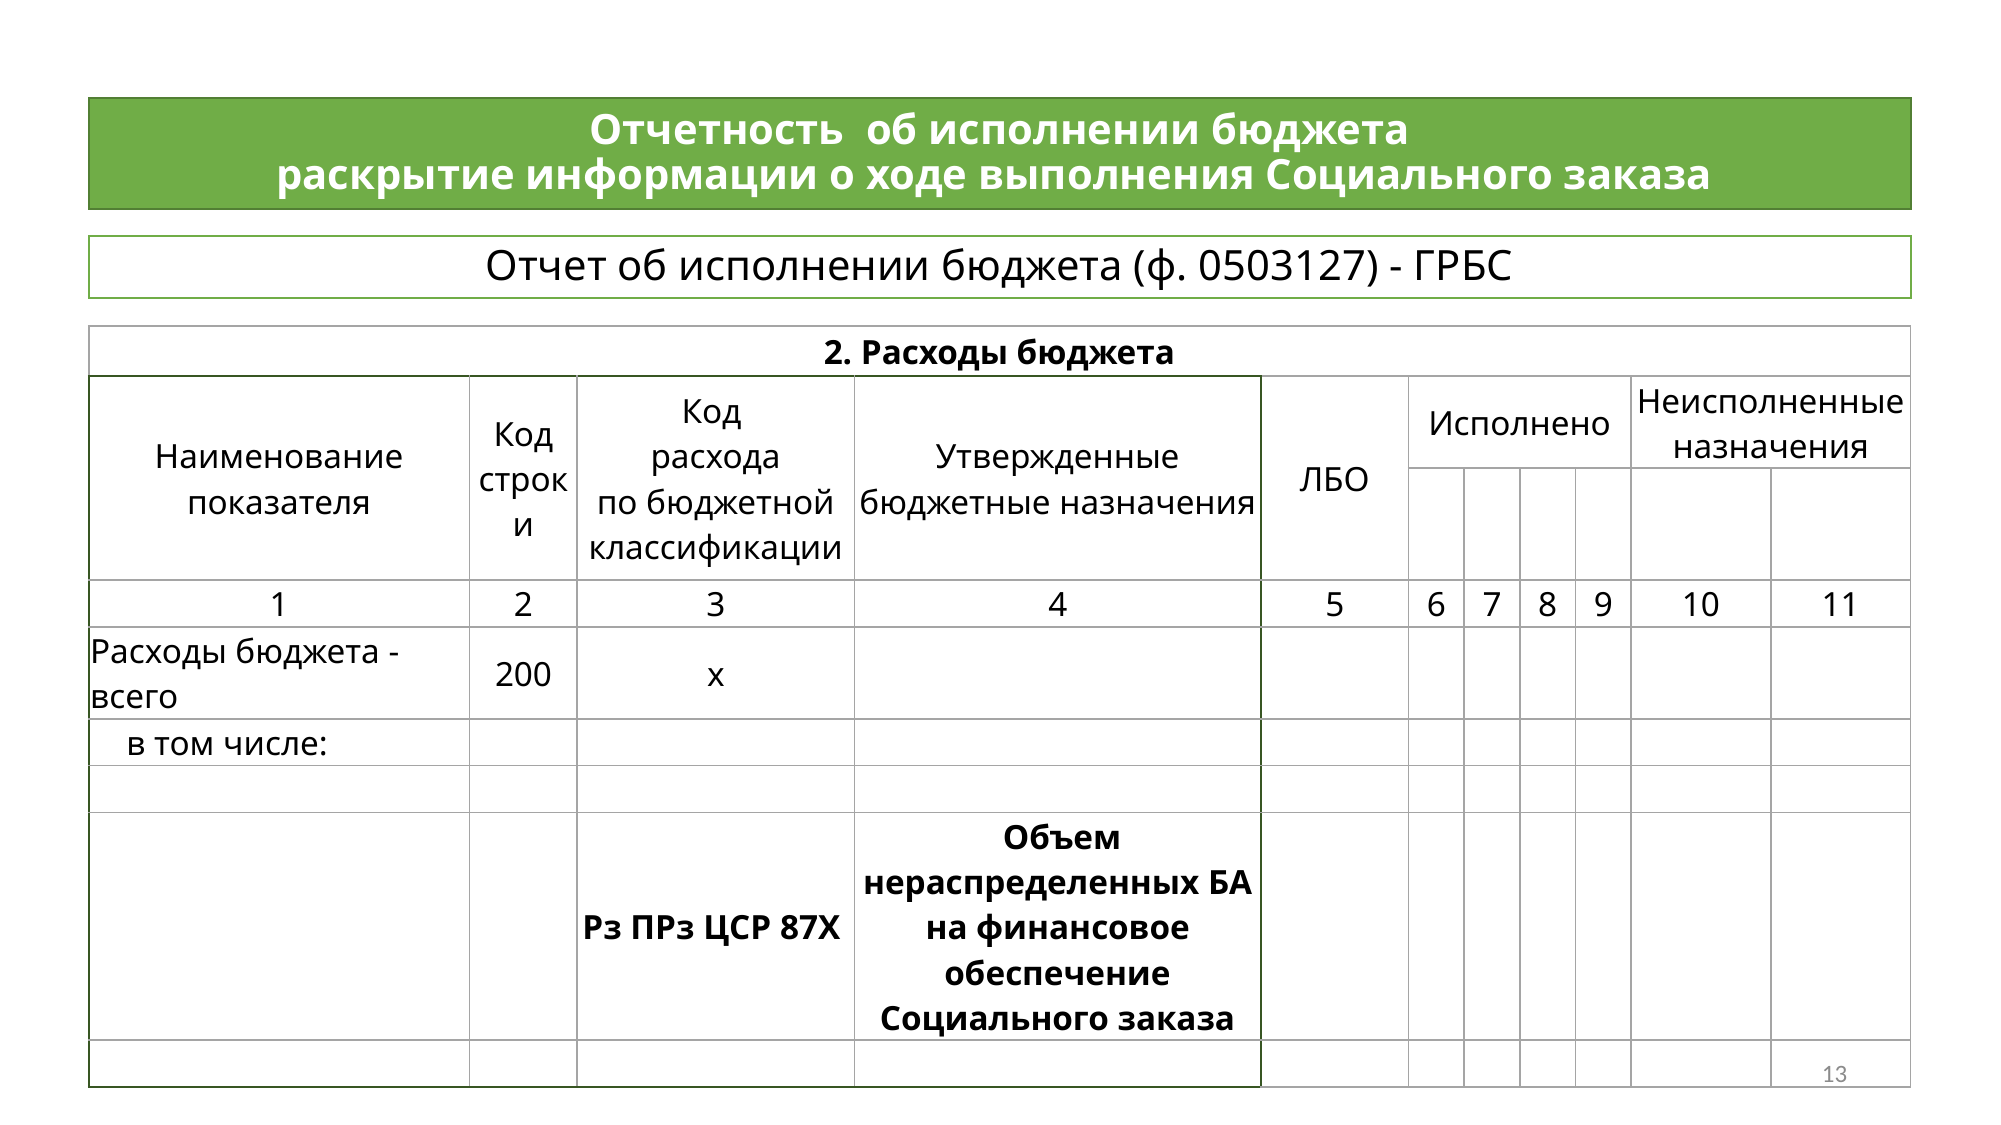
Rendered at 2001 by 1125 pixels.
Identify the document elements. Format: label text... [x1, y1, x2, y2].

table_cell х [578, 628, 854, 718]
table_cell [1772, 813, 1910, 1039]
table_cell Код расхода по бюджетной классификации [578, 377, 854, 579]
table_cell [1521, 469, 1575, 579]
table_cell [855, 628, 1260, 718]
table_cell [1632, 766, 1770, 812]
table_cell [1409, 766, 1463, 812]
table_cell [1465, 628, 1519, 718]
table_cell [1576, 813, 1630, 1039]
table_cell 2 [470, 581, 576, 626]
table_header 2. Расходы бюджета [90, 327, 1910, 375]
table_cell 3 [578, 581, 854, 626]
table_cell 8 [1521, 581, 1575, 626]
table_cell [855, 720, 1260, 765]
table_cell 5 [1262, 581, 1408, 626]
table_cell [470, 813, 576, 1039]
table_cell [1576, 766, 1630, 812]
table_cell [1409, 813, 1463, 1039]
table_cell [1409, 469, 1463, 579]
table_cell [1409, 628, 1463, 718]
table_cell [470, 766, 576, 812]
table_cell [855, 1041, 1260, 1086]
slide_number 13 [1412, 1042, 1863, 1103]
table_cell [1465, 720, 1519, 765]
table_cell ЛБО [1262, 377, 1408, 579]
table_cell [578, 766, 854, 812]
table_cell Рз ПРз ЦСР 87Х [578, 813, 854, 1039]
table_cell [1409, 720, 1463, 765]
table_cell [1409, 1041, 1463, 1086]
table_cell [470, 1041, 576, 1086]
table_cell 6 [1409, 581, 1463, 626]
table_cell [1772, 469, 1910, 579]
table_cell [1772, 766, 1910, 812]
table_cell Исполнено [1409, 377, 1630, 467]
table_cell [1772, 720, 1910, 765]
table_cell [578, 1041, 854, 1086]
table_cell 9 [1576, 581, 1630, 626]
table_cell Объем нераспределенных БА на финансовое обеспечение Социального заказа [855, 813, 1260, 1039]
table_cell 10 [1632, 581, 1770, 626]
table_cell [1576, 469, 1630, 579]
table_cell в том числе: [90, 720, 469, 765]
title Отчетность об исполнении бюджета раскрытие информации о ходе выполнения Социального заказа [88, 97, 1912, 210]
table_cell [90, 813, 469, 1039]
table_cell [1521, 813, 1575, 1039]
table_cell [90, 1041, 469, 1086]
table_cell 4 [855, 581, 1260, 626]
table_cell [1632, 720, 1770, 765]
table_cell [1262, 766, 1408, 812]
table_cell [1521, 628, 1575, 718]
table_cell [1465, 813, 1519, 1039]
table_cell Утвержденные бюджетные назначения [855, 377, 1260, 579]
table_cell Неисполненные назначения [1632, 377, 1910, 467]
table_cell [1262, 720, 1408, 765]
table_cell [578, 720, 854, 765]
table_cell 11 [1772, 581, 1910, 626]
table_cell Расходы бюджета - всего [90, 628, 469, 718]
table_cell Наименование показателя [90, 377, 469, 579]
table_cell [1632, 628, 1770, 718]
table_cell [1465, 766, 1519, 812]
table_cell [1521, 720, 1575, 765]
table_cell [1632, 469, 1770, 579]
table_cell [1632, 813, 1770, 1039]
table_cell [1521, 766, 1575, 812]
table_cell Код строки [470, 377, 576, 579]
table_cell [1772, 1041, 1910, 1086]
table_cell 200 [470, 628, 576, 718]
table_cell [1576, 720, 1630, 765]
text_box Отчет об исполнении бюджета (ф. 0503127) - ГРБС [88, 235, 1912, 299]
table_cell [1262, 1041, 1408, 1086]
table_cell [1262, 628, 1408, 718]
table_cell 1 [90, 581, 469, 626]
table_cell [855, 766, 1260, 812]
table_cell [1465, 469, 1519, 579]
table_cell [470, 720, 576, 765]
table_cell [1262, 813, 1408, 1039]
table_cell 7 [1465, 581, 1519, 626]
table_cell [1576, 628, 1630, 718]
table_cell [1772, 628, 1910, 718]
table_cell [90, 766, 469, 812]
